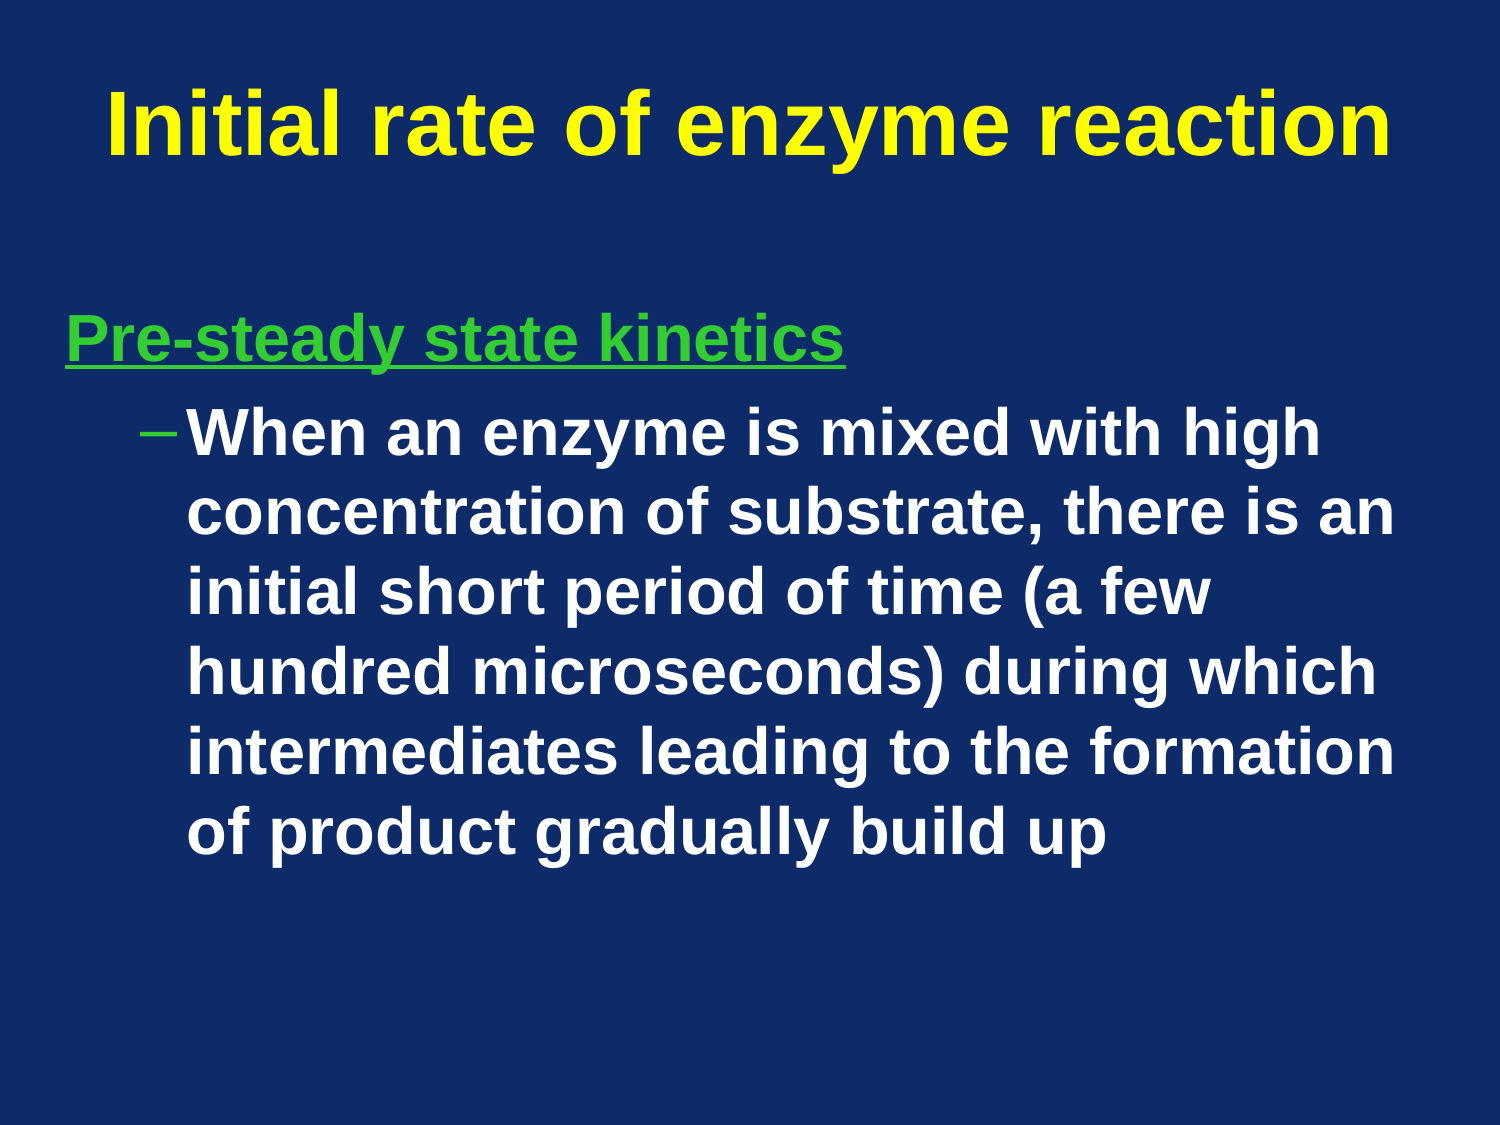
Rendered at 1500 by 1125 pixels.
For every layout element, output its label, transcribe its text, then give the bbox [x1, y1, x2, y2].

title Initial rate of enzyme reaction [37, 24, 1463, 213]
list Pre-steady state kinetics When an enzyme is mixed with high concentration of substrate, there is an initial short period of time (a few hundred microseconds) during which intermediates leading to the formation of product gradually build up [50, 287, 1450, 963]
